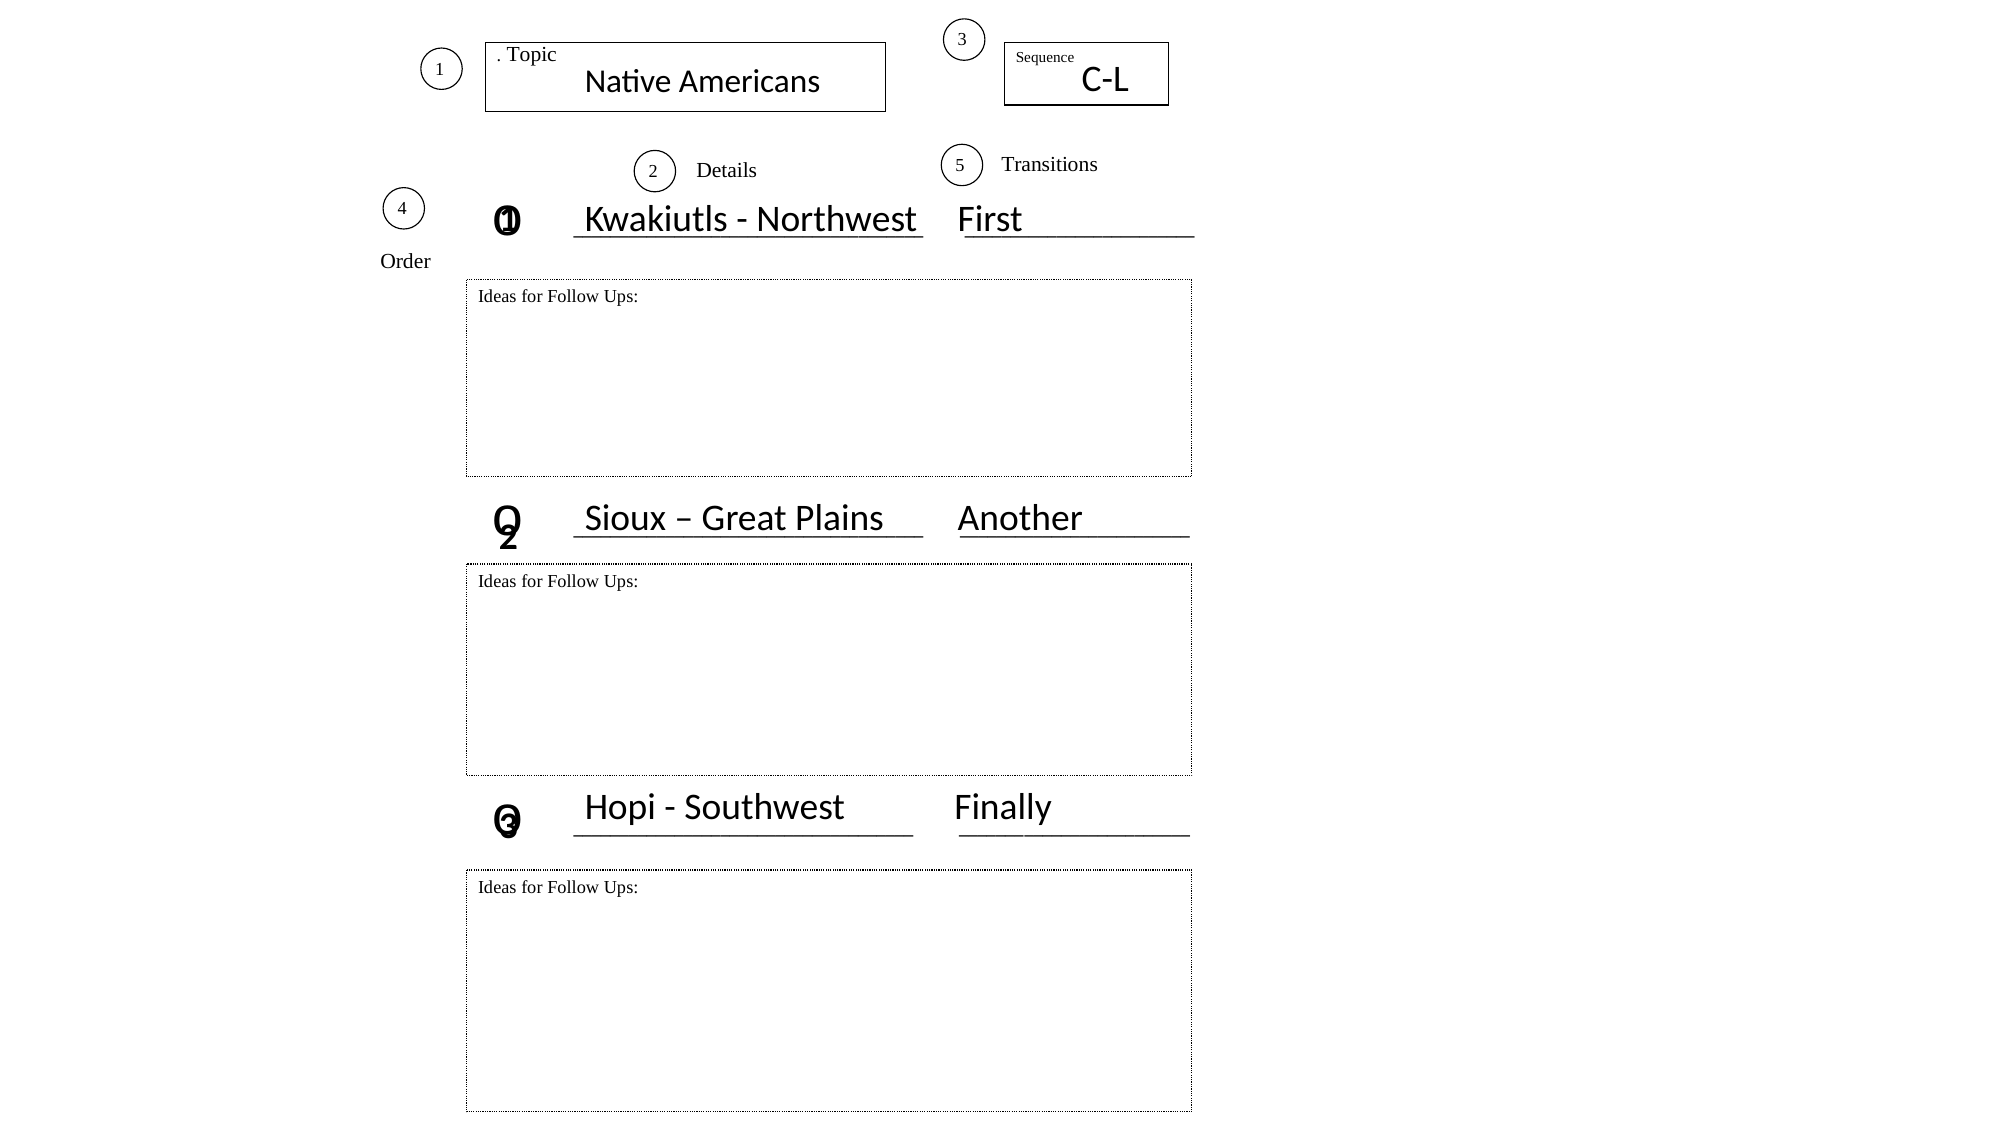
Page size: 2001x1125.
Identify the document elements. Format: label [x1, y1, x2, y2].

list [369, 18, 1422, 1115]
